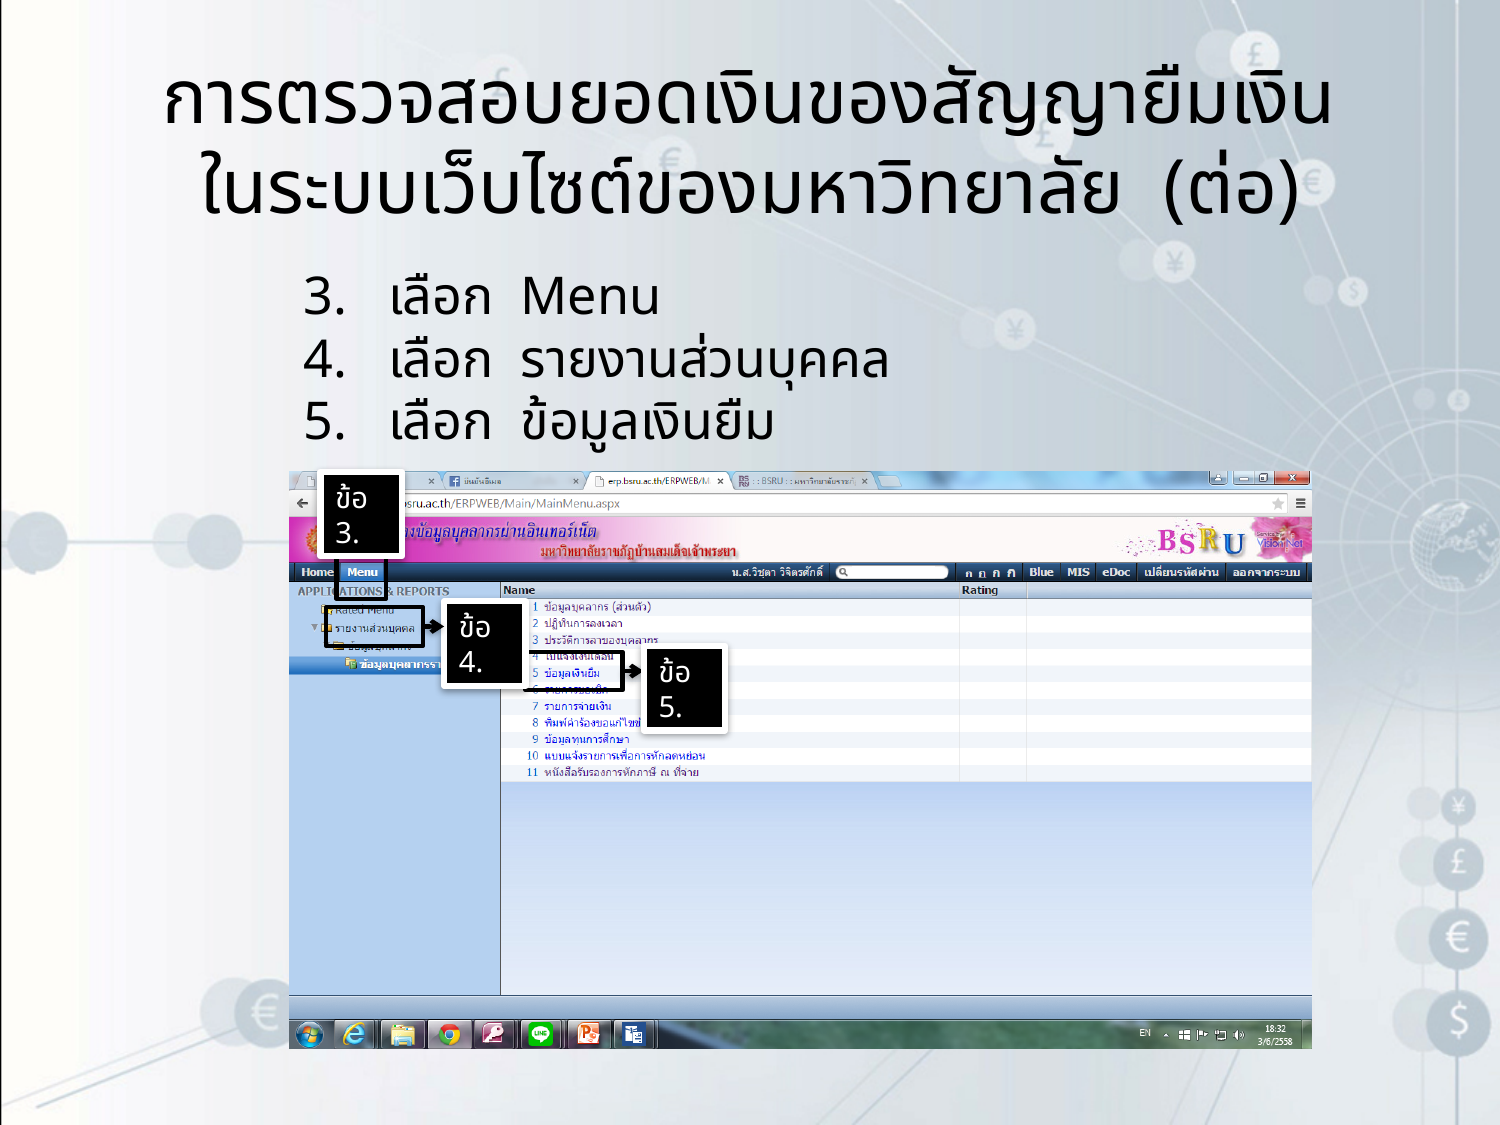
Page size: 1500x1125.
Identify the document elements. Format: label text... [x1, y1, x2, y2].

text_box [327, 539, 396, 590]
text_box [525, 651, 644, 691]
text_box เลือก Menu เลือก รายงานส่วนบุคคล เลือก ข้อมูลเงินยืม [289, 255, 1211, 458]
title การตรวจสอบยอดเงินของสัญญายืมเงิน ในระบบเว็บไซต์ของมหาวิทยาลัย (ต่อ) [75, 45, 1425, 233]
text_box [325, 606, 445, 646]
picture [0, 0, 1500, 1125]
